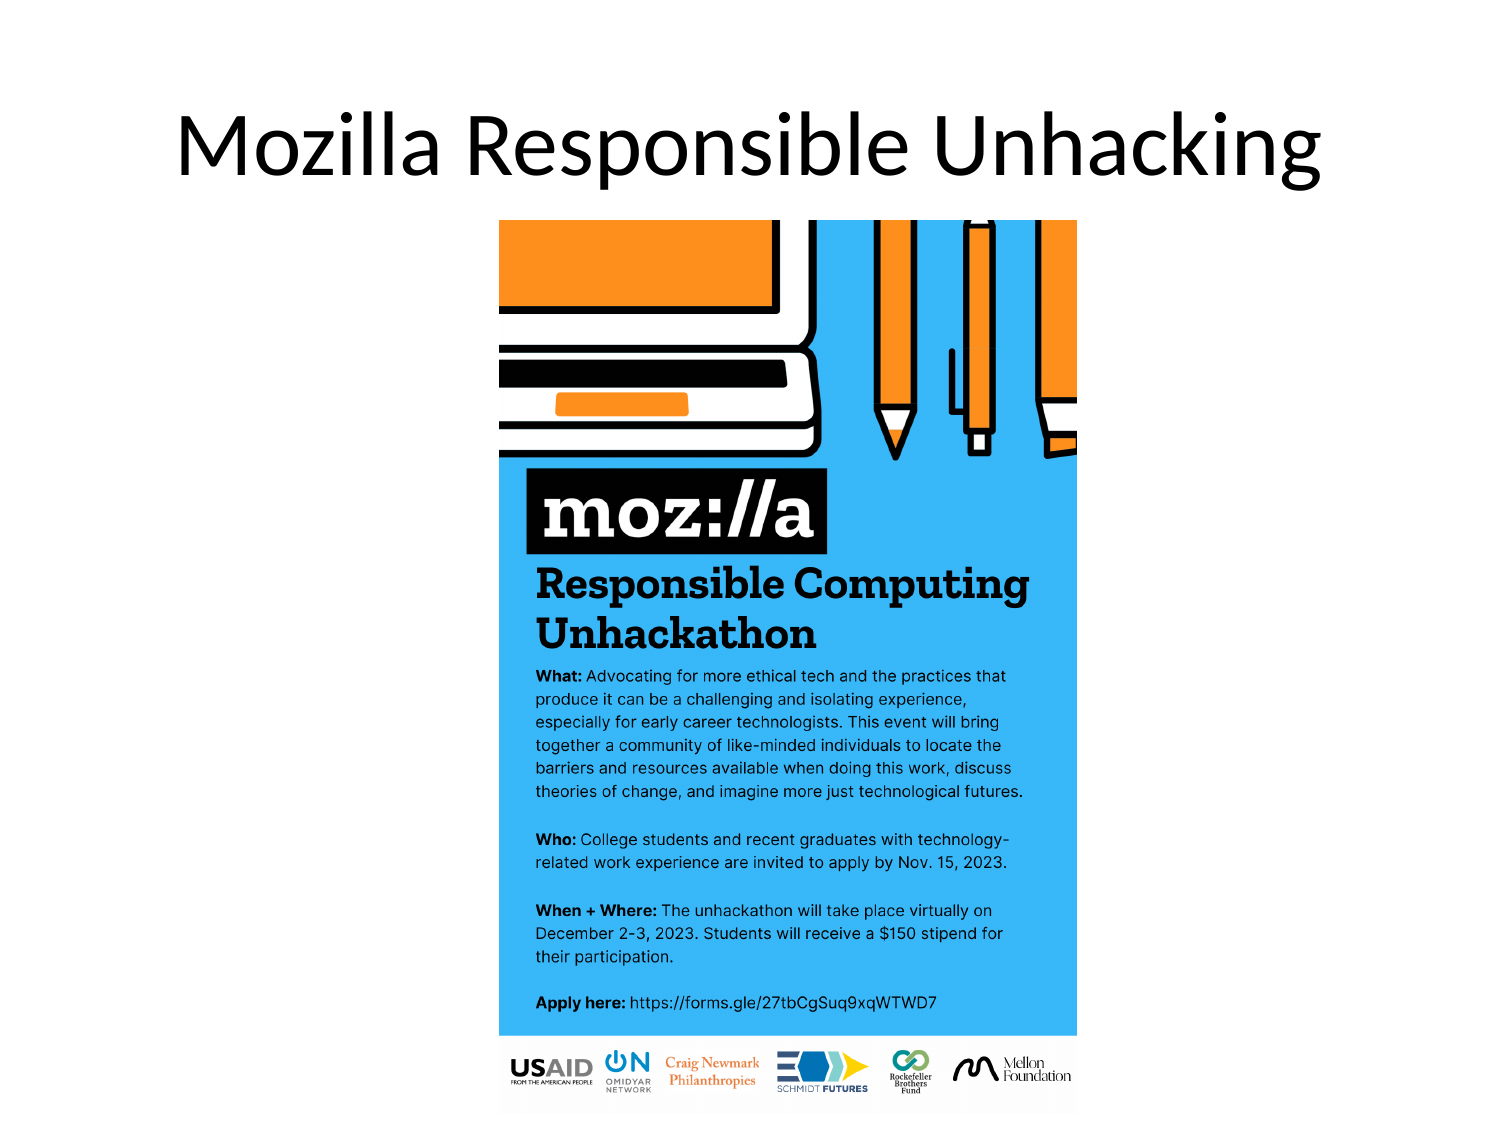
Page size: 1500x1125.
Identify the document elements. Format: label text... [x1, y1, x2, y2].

picture [499, 220, 1077, 1114]
title Mozilla Responsible Unhacking [75, 45, 1425, 233]
